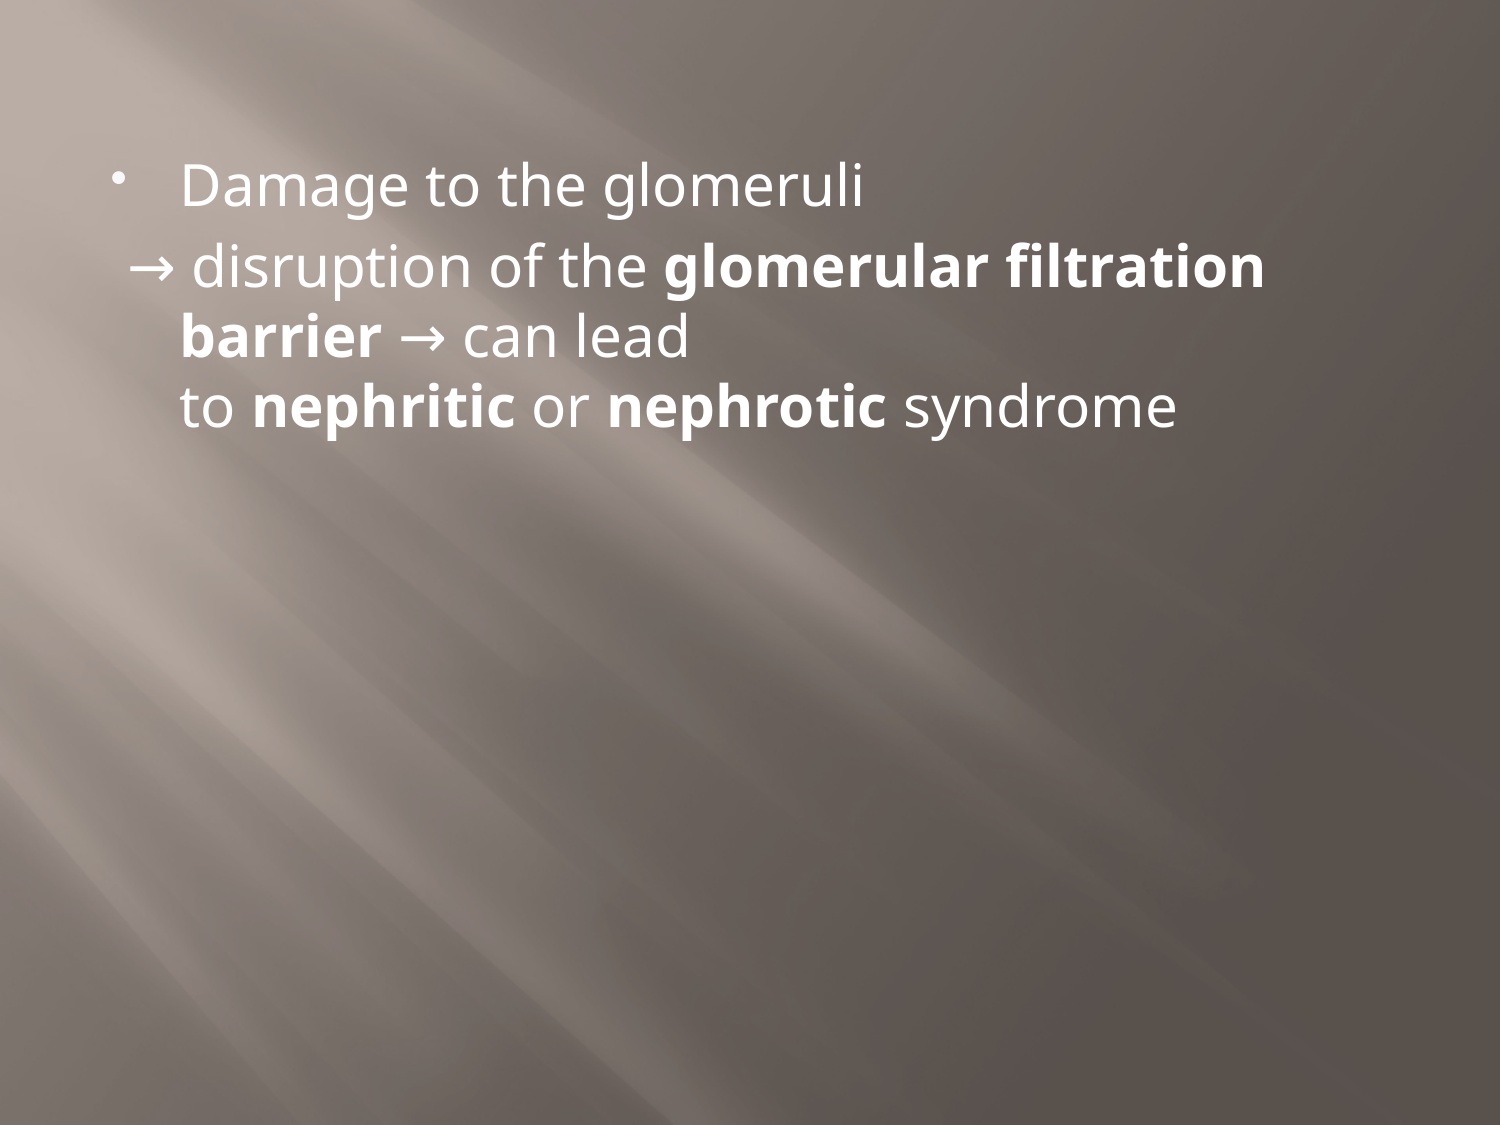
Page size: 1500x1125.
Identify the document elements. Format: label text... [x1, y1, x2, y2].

list Damage to the glomeruli → disruption of the glomerular filtration barrier → can lead to nephritic or nephrotic syndrome [75, 58, 1425, 1005]
